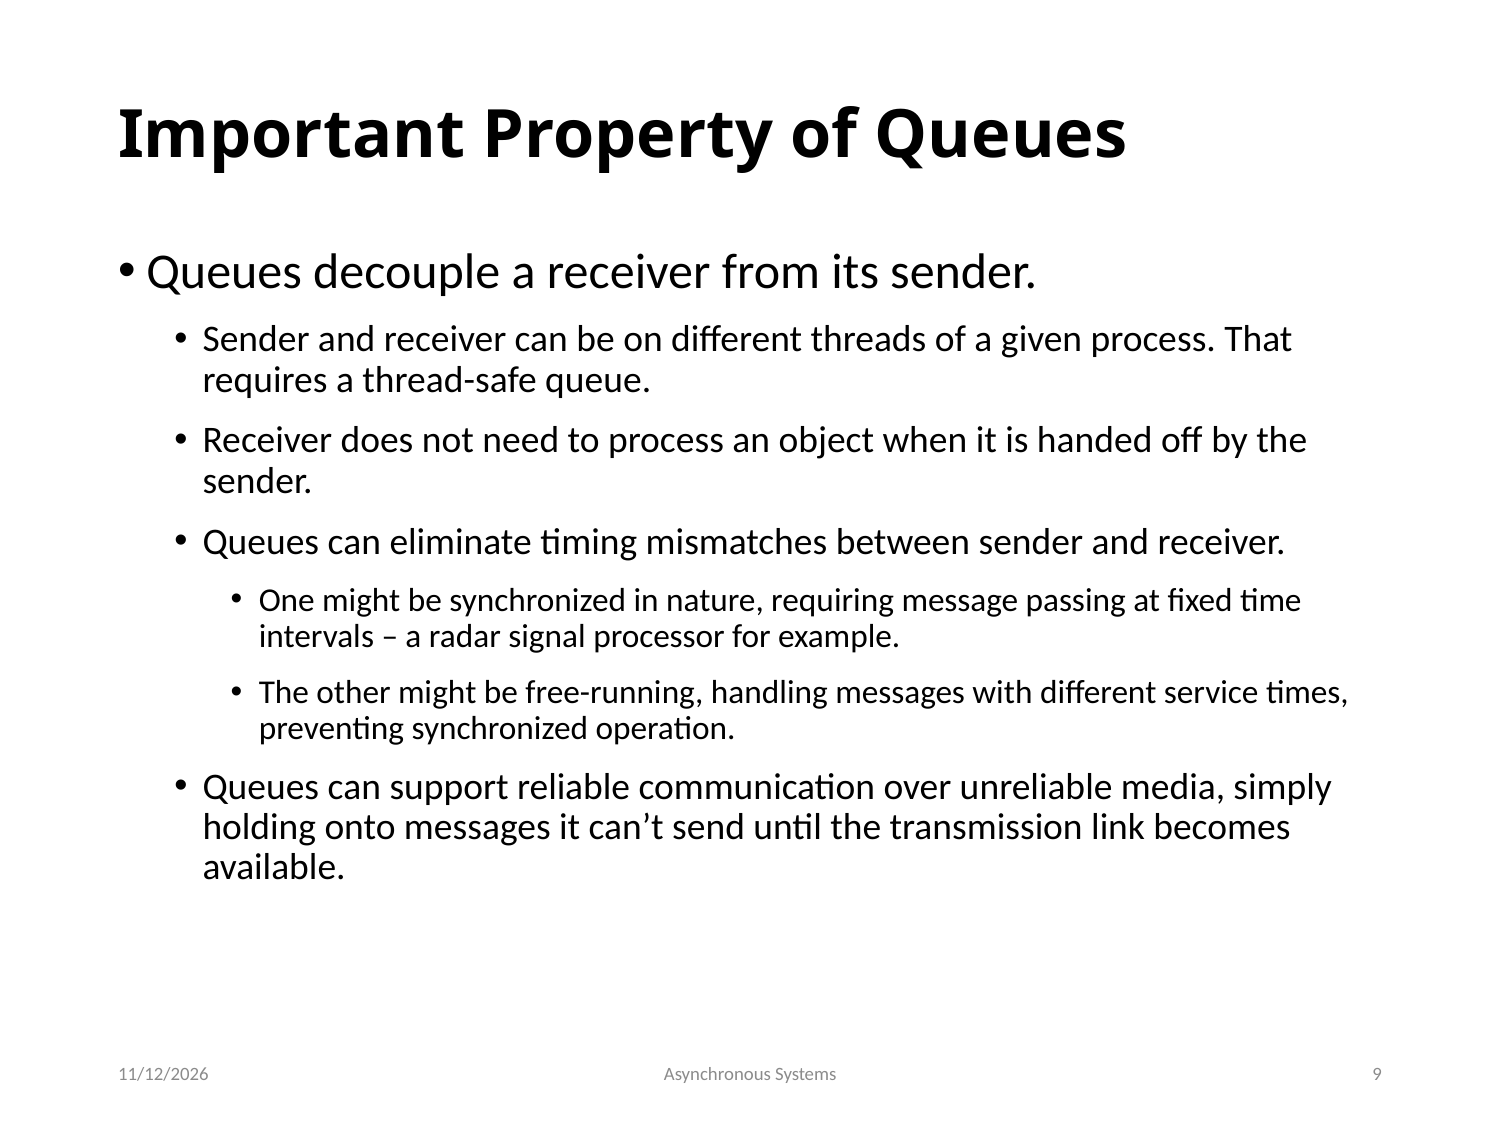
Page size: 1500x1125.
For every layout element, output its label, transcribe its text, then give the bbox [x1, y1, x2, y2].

title Important Property of Queues [103, 59, 1397, 213]
footer Asynchronous Systems [496, 1042, 1004, 1103]
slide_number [103, 1042, 441, 1103]
list Queues decouple a receiver from its sender. Sender and receiver can be on different threads of a given process. That requires a thread-safe queue. Receiver does not need to process an object when it is handed off by the sender. Queues can eliminate timing mismatches between sender and receiver. One might be synchronized in nature, requiring message passing at fixed time intervals – a radar signal processor for example. The other might be free-running, handling messages with different service times, preventing synchronized operation. Queues can support reliable communication over unreliable media, simply holding onto messages it can’t send until the transmission link becomes available. [103, 237, 1397, 1014]
slide_number 9 [1059, 1042, 1397, 1103]
